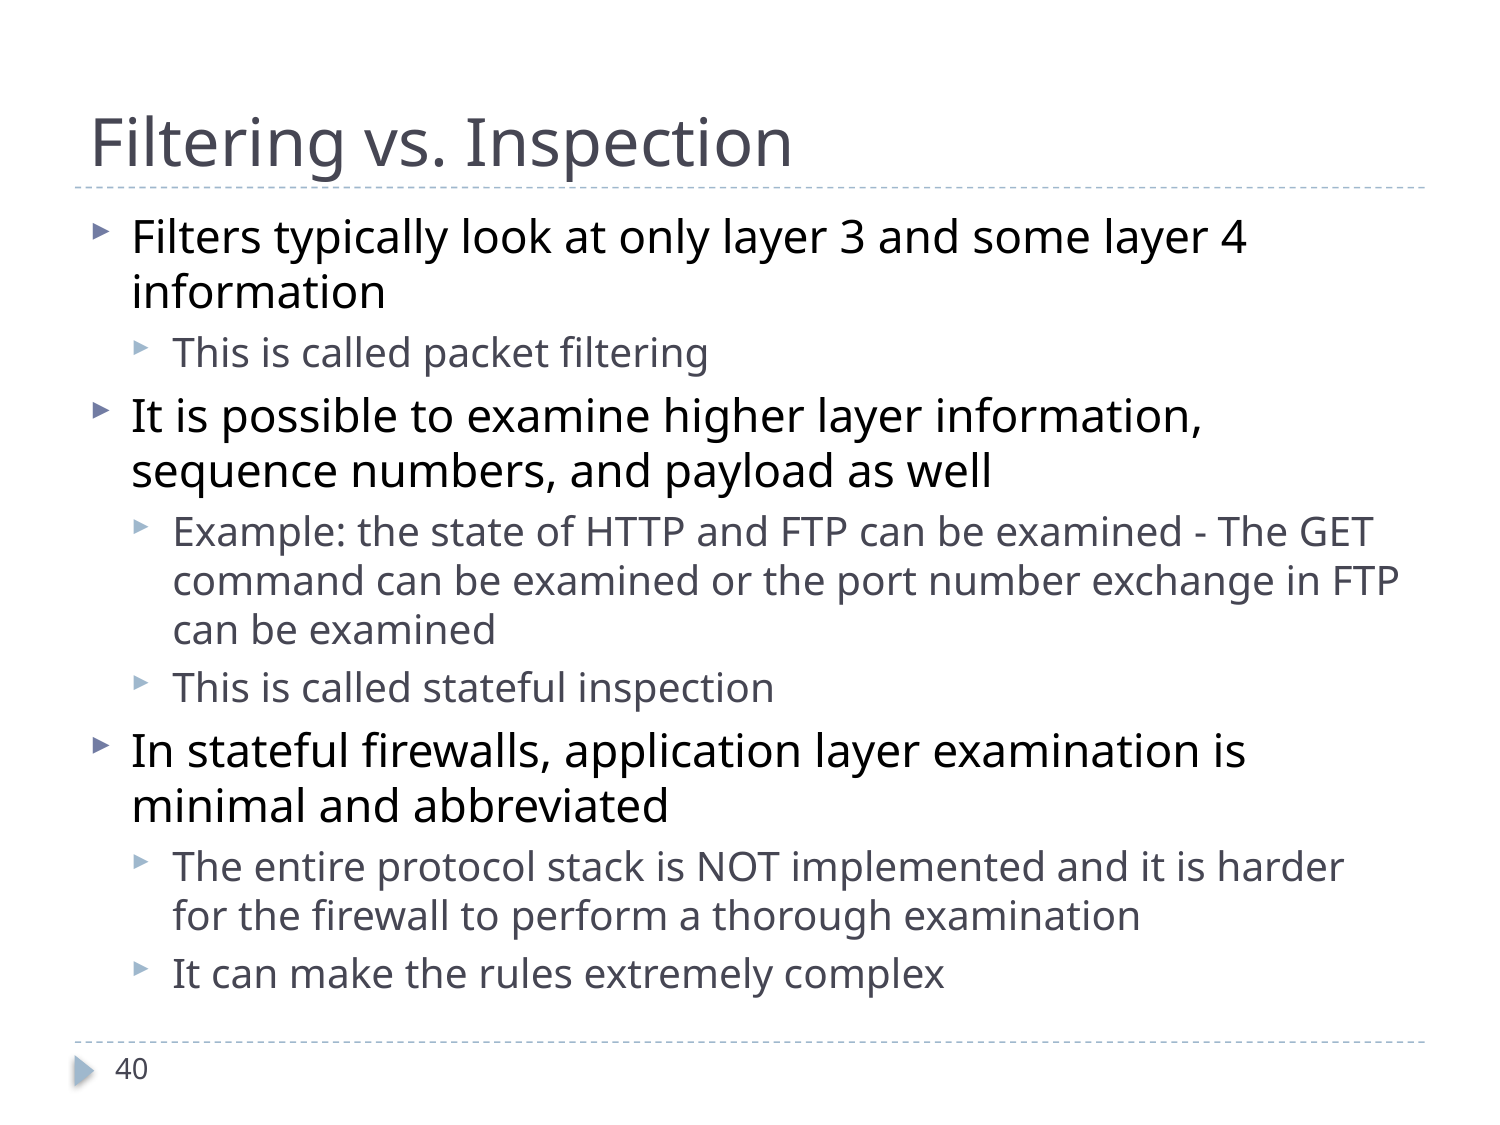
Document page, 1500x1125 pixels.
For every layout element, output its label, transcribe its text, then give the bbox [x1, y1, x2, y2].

list Filters typically look at only layer 3 and some layer 4 information This is called packet filtering It is possible to examine higher layer information, sequence numbers, and payload as well Example: the state of HTTP and FTP can be examined - The GET command can be examined or the port number exchange in FTP can be examined This is called stateful inspection In stateful firewalls, application layer examination is minimal and abbreviated The entire protocol stack is NOT implemented and it is harder for the firewall to perform a thorough examination It can make the rules extremely complex [75, 200, 1425, 1010]
slide_number 40 [100, 1042, 426, 1103]
title Filtering vs. Inspection [75, 24, 1425, 188]
